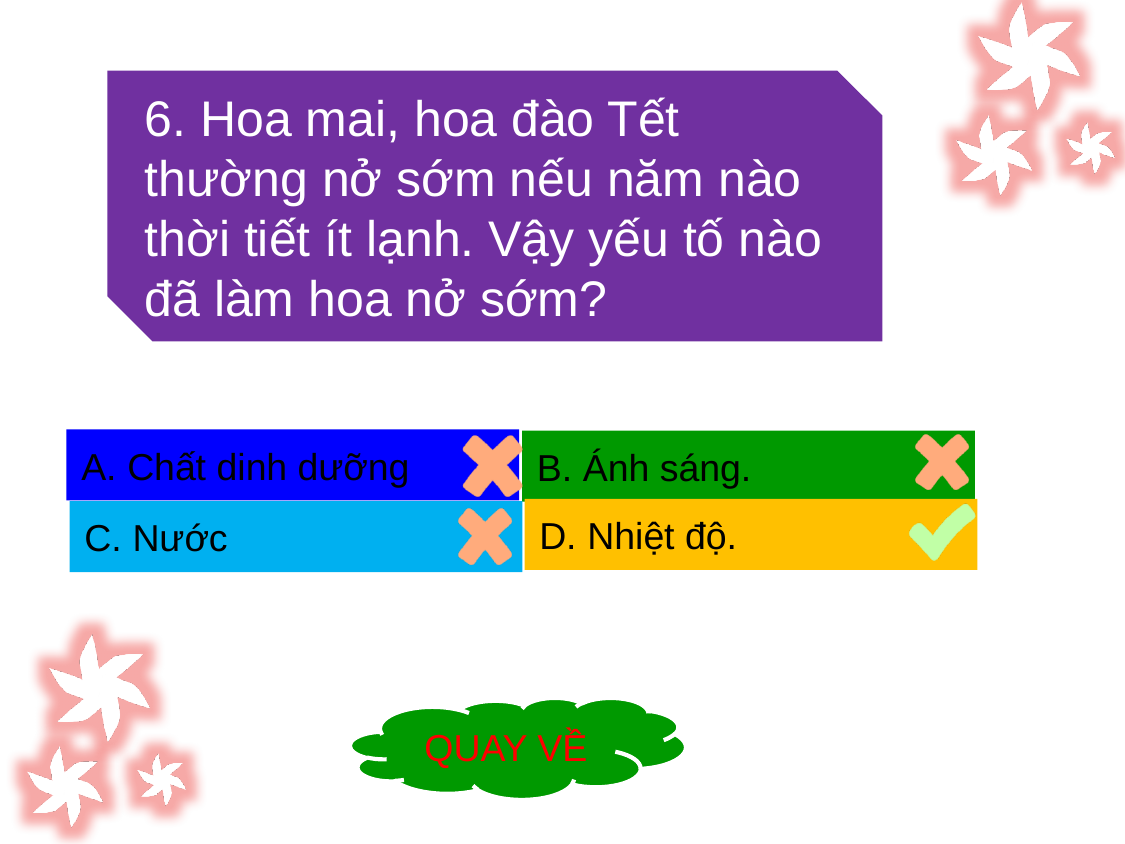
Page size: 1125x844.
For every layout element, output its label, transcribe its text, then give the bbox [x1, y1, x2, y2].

text_box C. Nước [68, 499, 451, 574]
picture [1066, 122, 1115, 175]
text_box A. Chất dinh dưỡng [64, 427, 521, 503]
text_box 6. Hoa mai, hoa đào Tết thường nở sớm nếu năm nào thời tiết ít lạnh. Vậy yếu tố nào đã làm hoa nở sớm? [105, 68, 885, 344]
picture [459, 509, 511, 564]
text_box B. Ánh sáng. [520, 429, 977, 497]
picture [27, 746, 103, 829]
picture [137, 753, 186, 807]
text_box D. Nhiệt độ. [523, 497, 979, 572]
picture [906, 432, 976, 493]
picture [956, 114, 1032, 198]
picture [49, 634, 150, 744]
picture [454, 433, 529, 500]
text_box QUAY VỀ [347, 695, 689, 802]
picture [978, 2, 1080, 112]
picture [905, 501, 980, 562]
